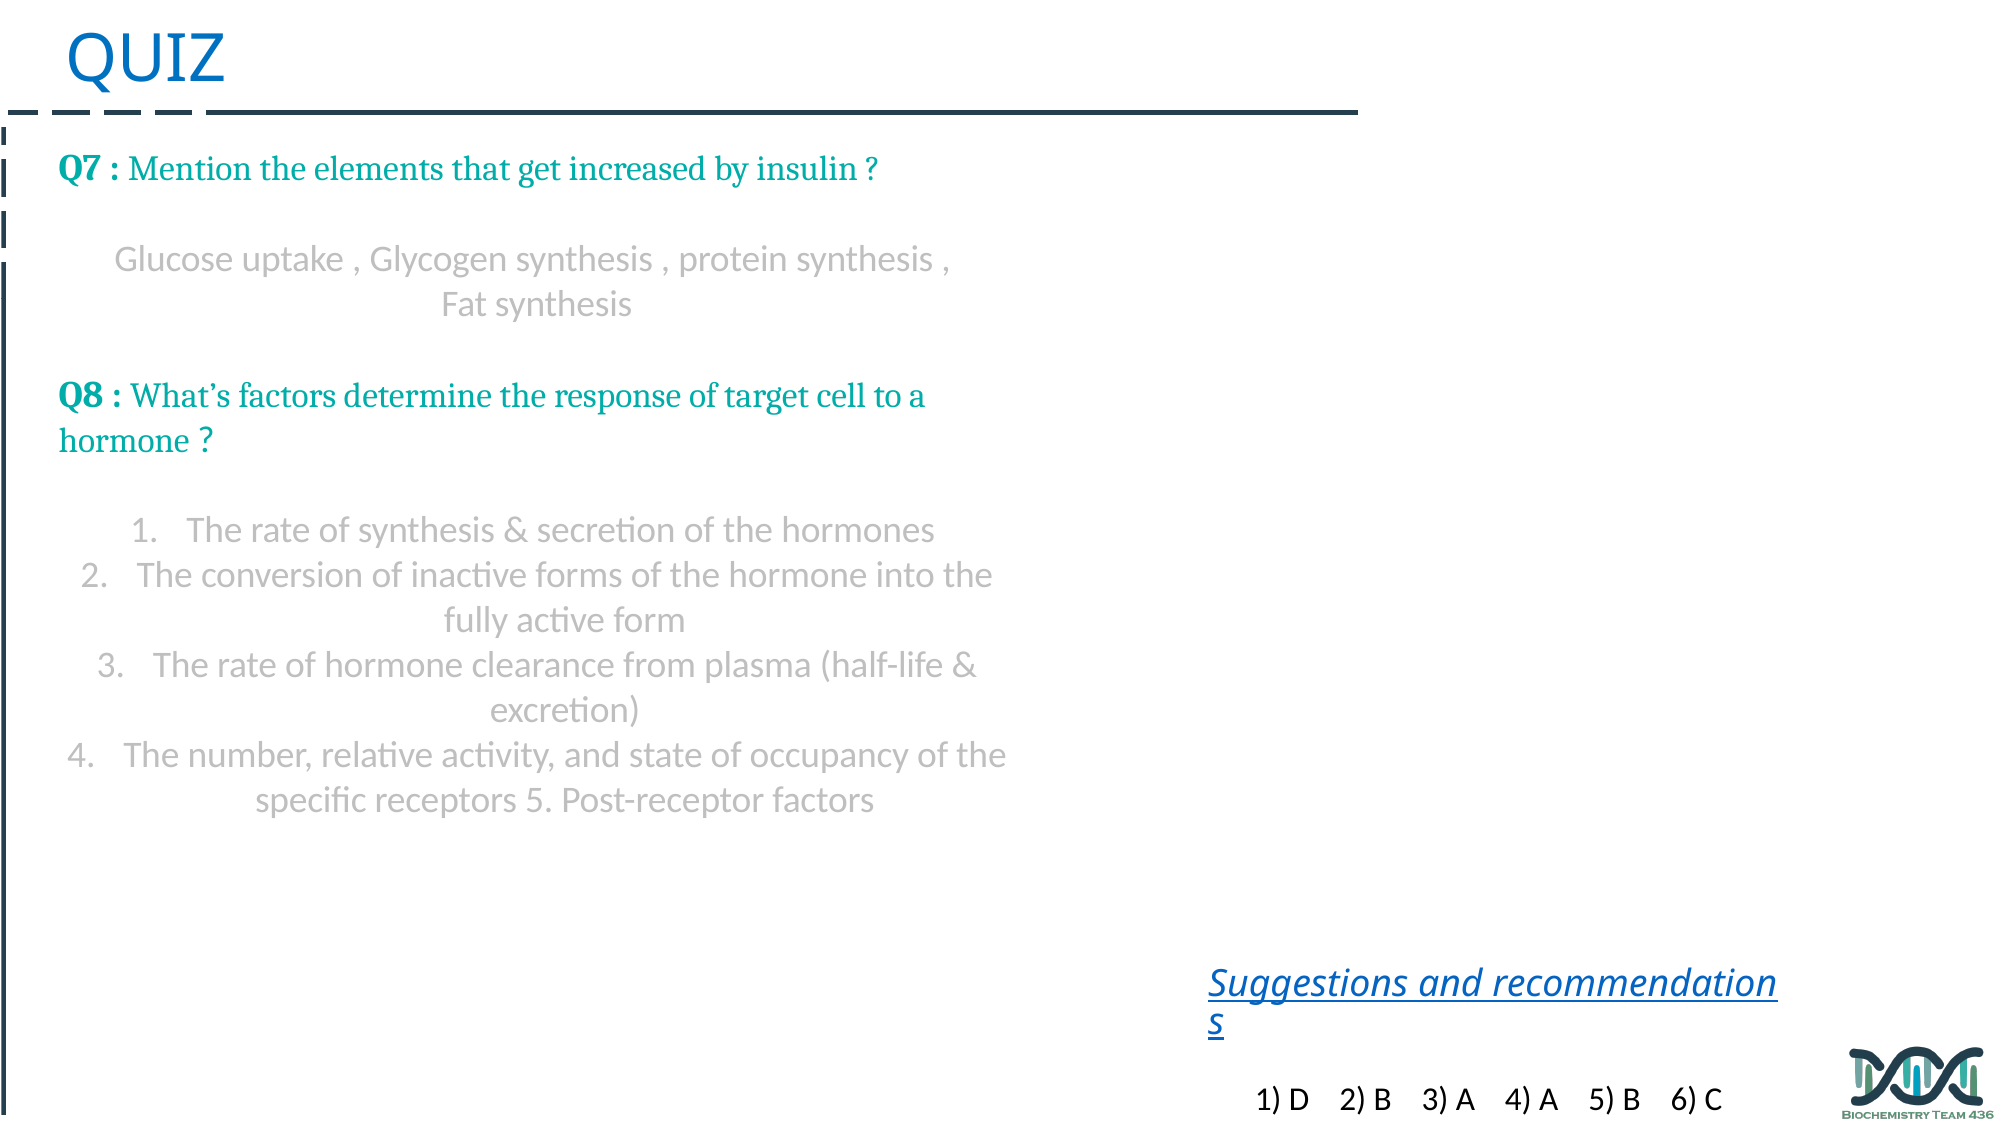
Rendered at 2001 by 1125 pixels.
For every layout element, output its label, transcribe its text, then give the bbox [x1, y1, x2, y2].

text_box QUIZ [50, 16, 242, 103]
picture [1834, 1046, 2001, 1125]
text_box Suggestions and recommendations [1193, 951, 1808, 1018]
text_box 1) D 2) B 3) A 4) A 5) B 6) C [1240, 1069, 1765, 1125]
text_box Q7 : Mention the elements that get increased by insulin ? Glucose uptake , Glycogen synthesis , protein synthesis , Fat synthesis Q8 : What’s factors determine the response of target cell to a hormone ? The rate of synthesis & secretion of the hormones The conversion of inactive forms of the hormone into the fully active form The rate of hormone clearance from plasma (half-life & excretion) The number, relative activity, and state of occupancy of the specific receptors 5. Post-receptor factors [43, 135, 1030, 828]
